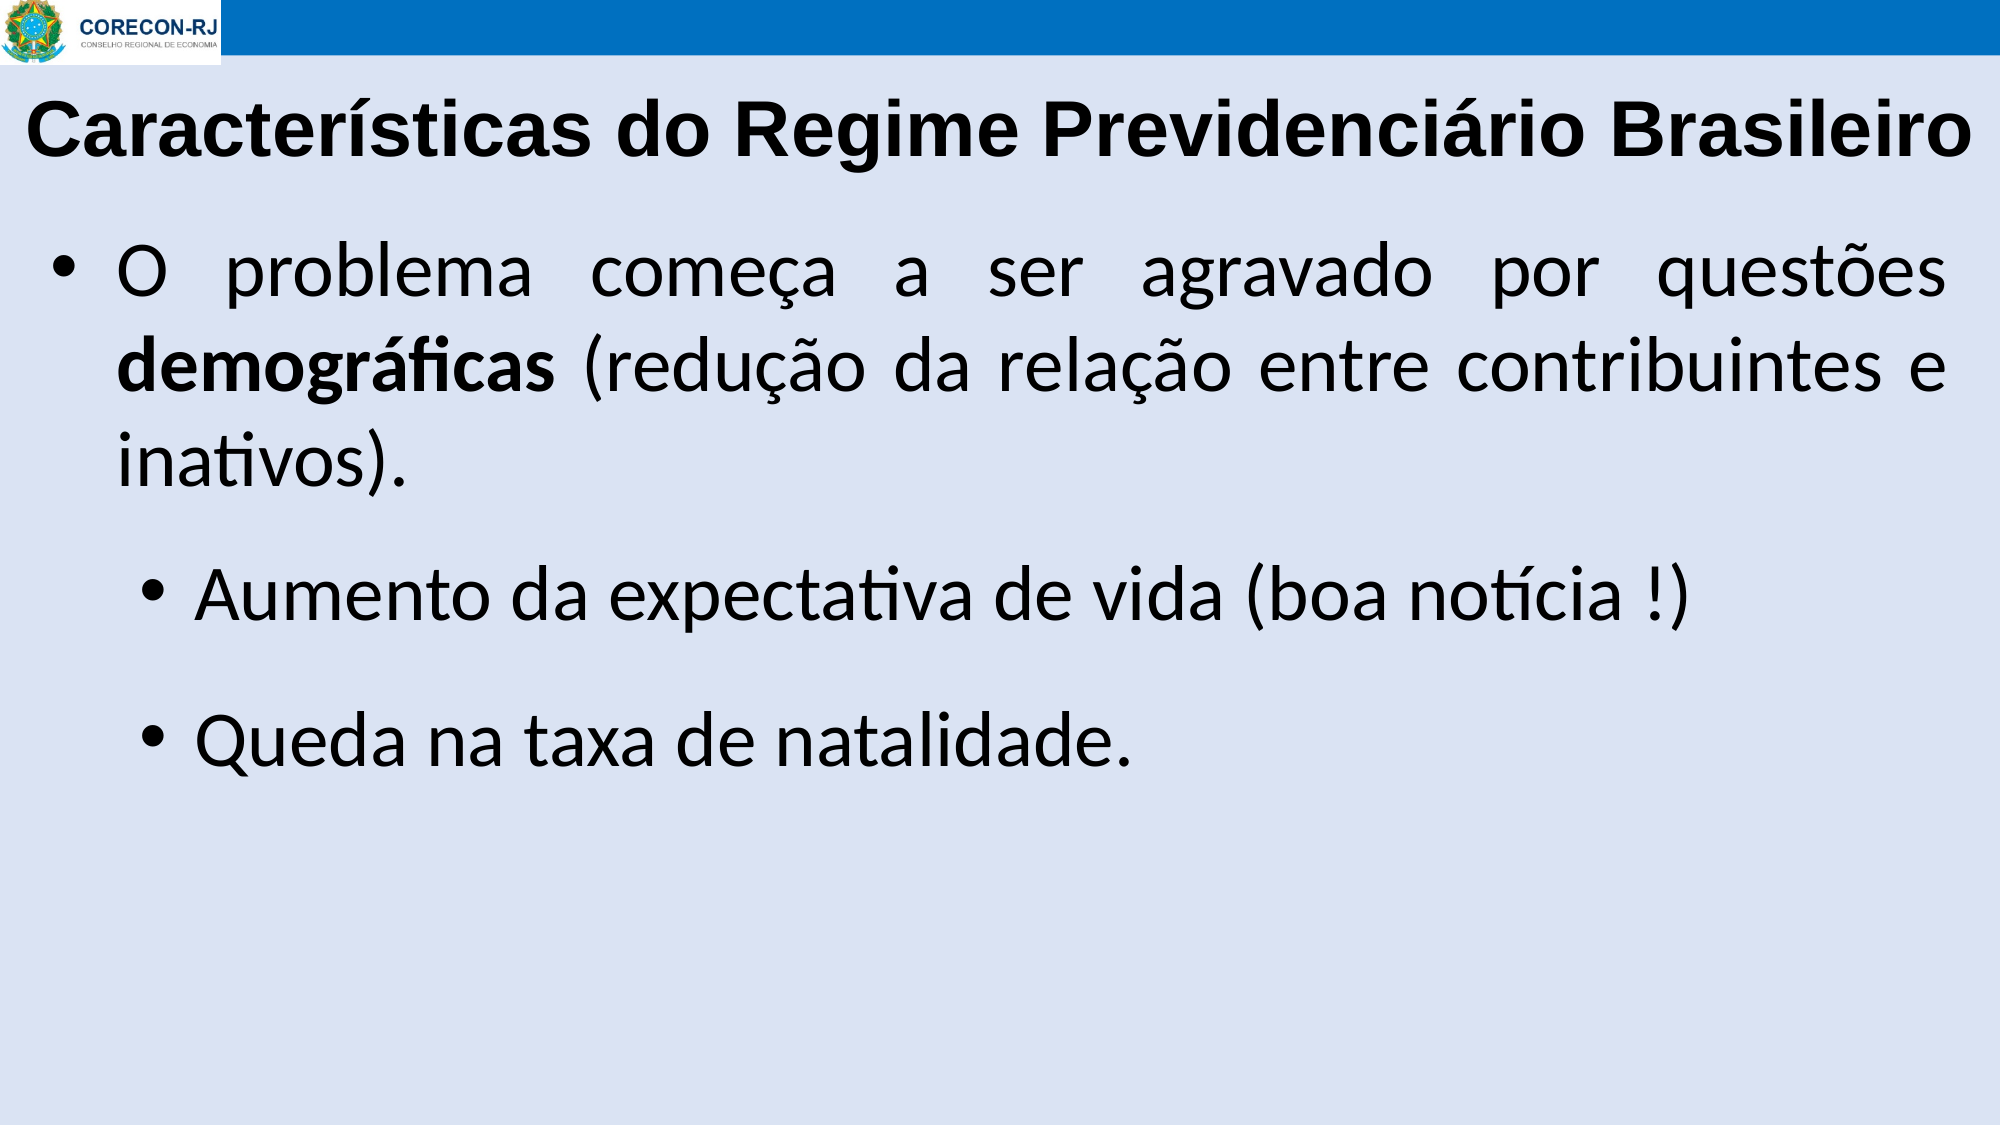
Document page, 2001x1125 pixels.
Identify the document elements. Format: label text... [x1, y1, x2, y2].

list O problema começa a ser agravado por questões demográficas (redução da relação entre contribuintes e inativos). Aumento da expectativa de vida (boa notícia !) Queda na taxa de natalidade. [37, 238, 1963, 738]
picture [0, 0, 221, 65]
title Características do Regime Previdenciário Brasileiro [12, 12, 2000, 238]
